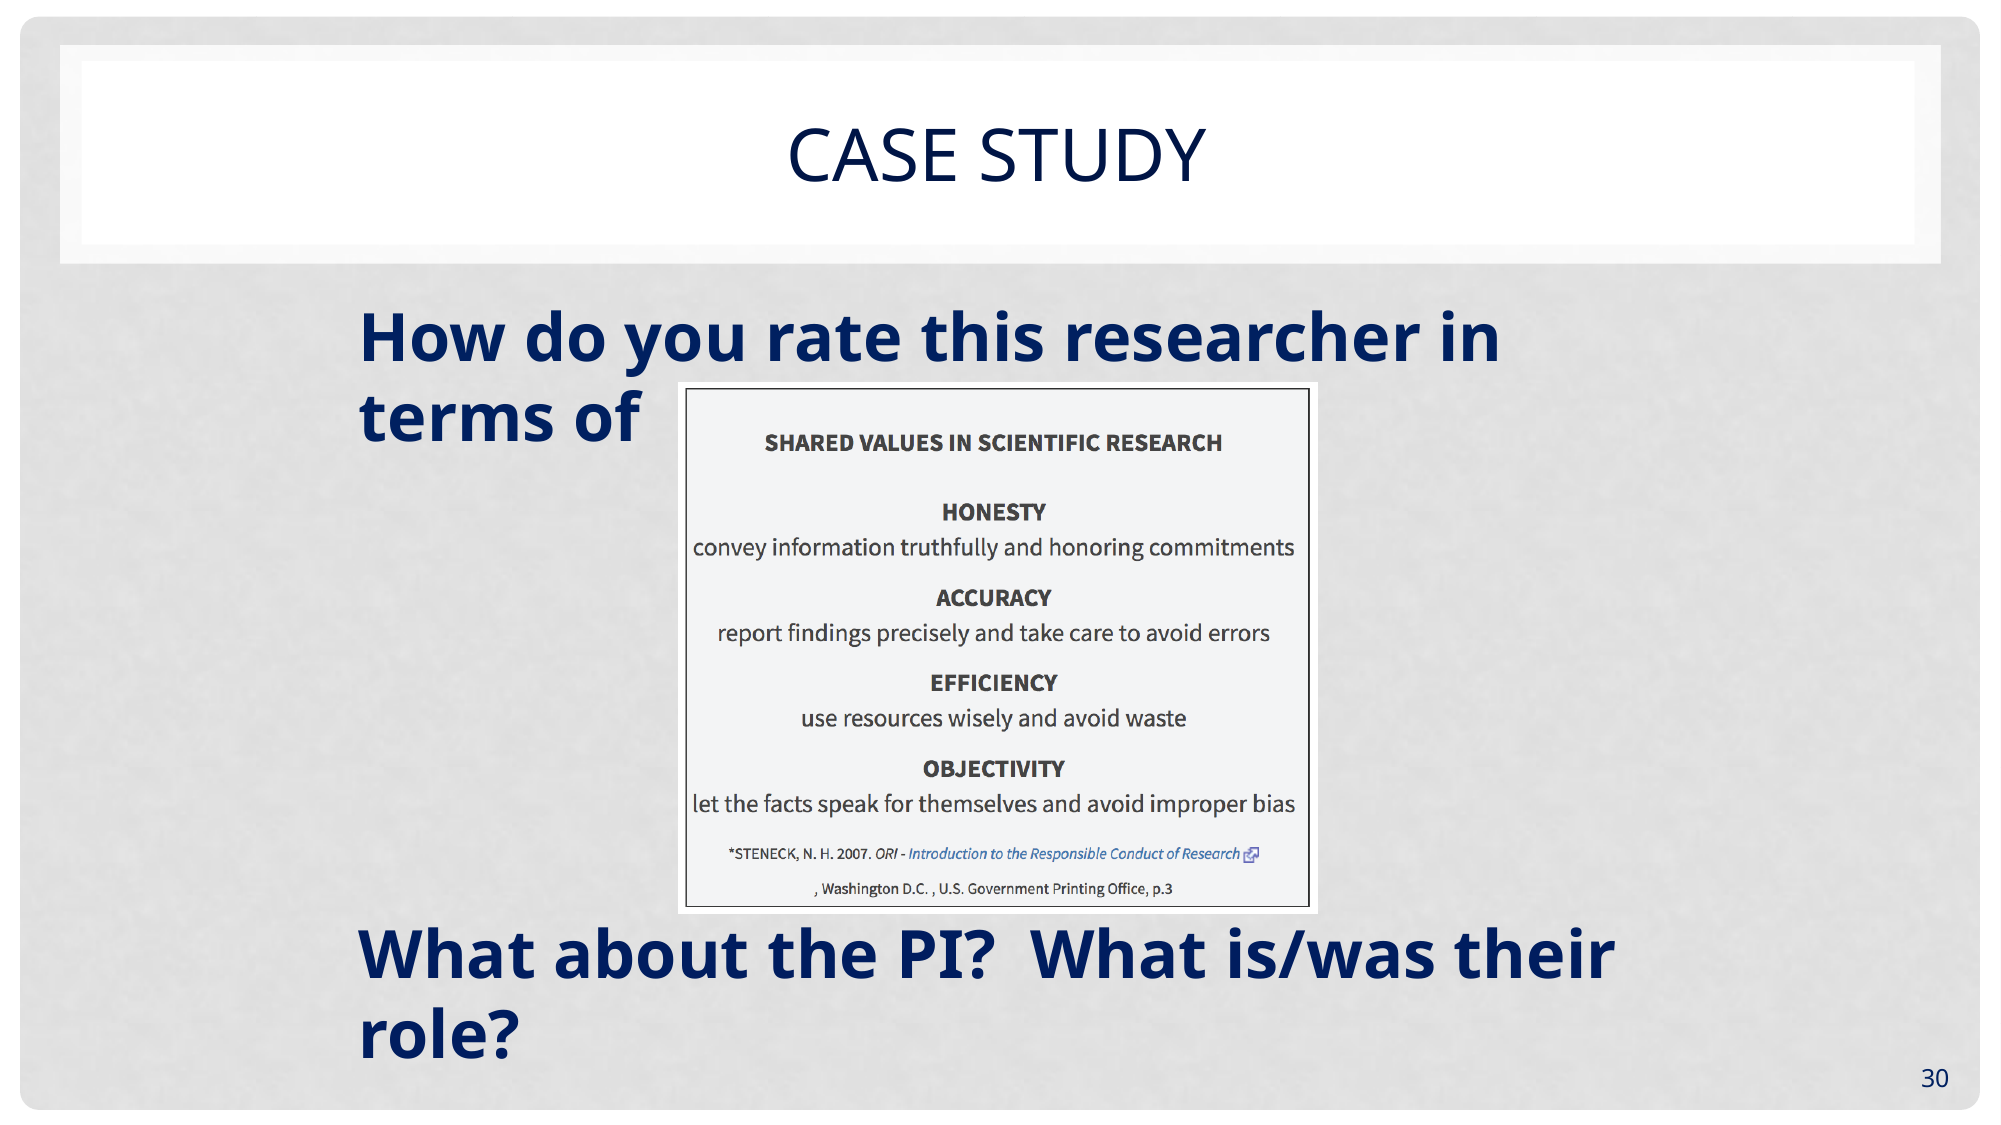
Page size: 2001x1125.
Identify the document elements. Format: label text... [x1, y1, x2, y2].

title CASE STUDY [93, 66, 1900, 238]
text_box 30 [1614, 1049, 1965, 1110]
picture [678, 382, 1318, 915]
list How do you rate this researcher in terms of What about the PI? What is/was their role? [324, 287, 1675, 1095]
